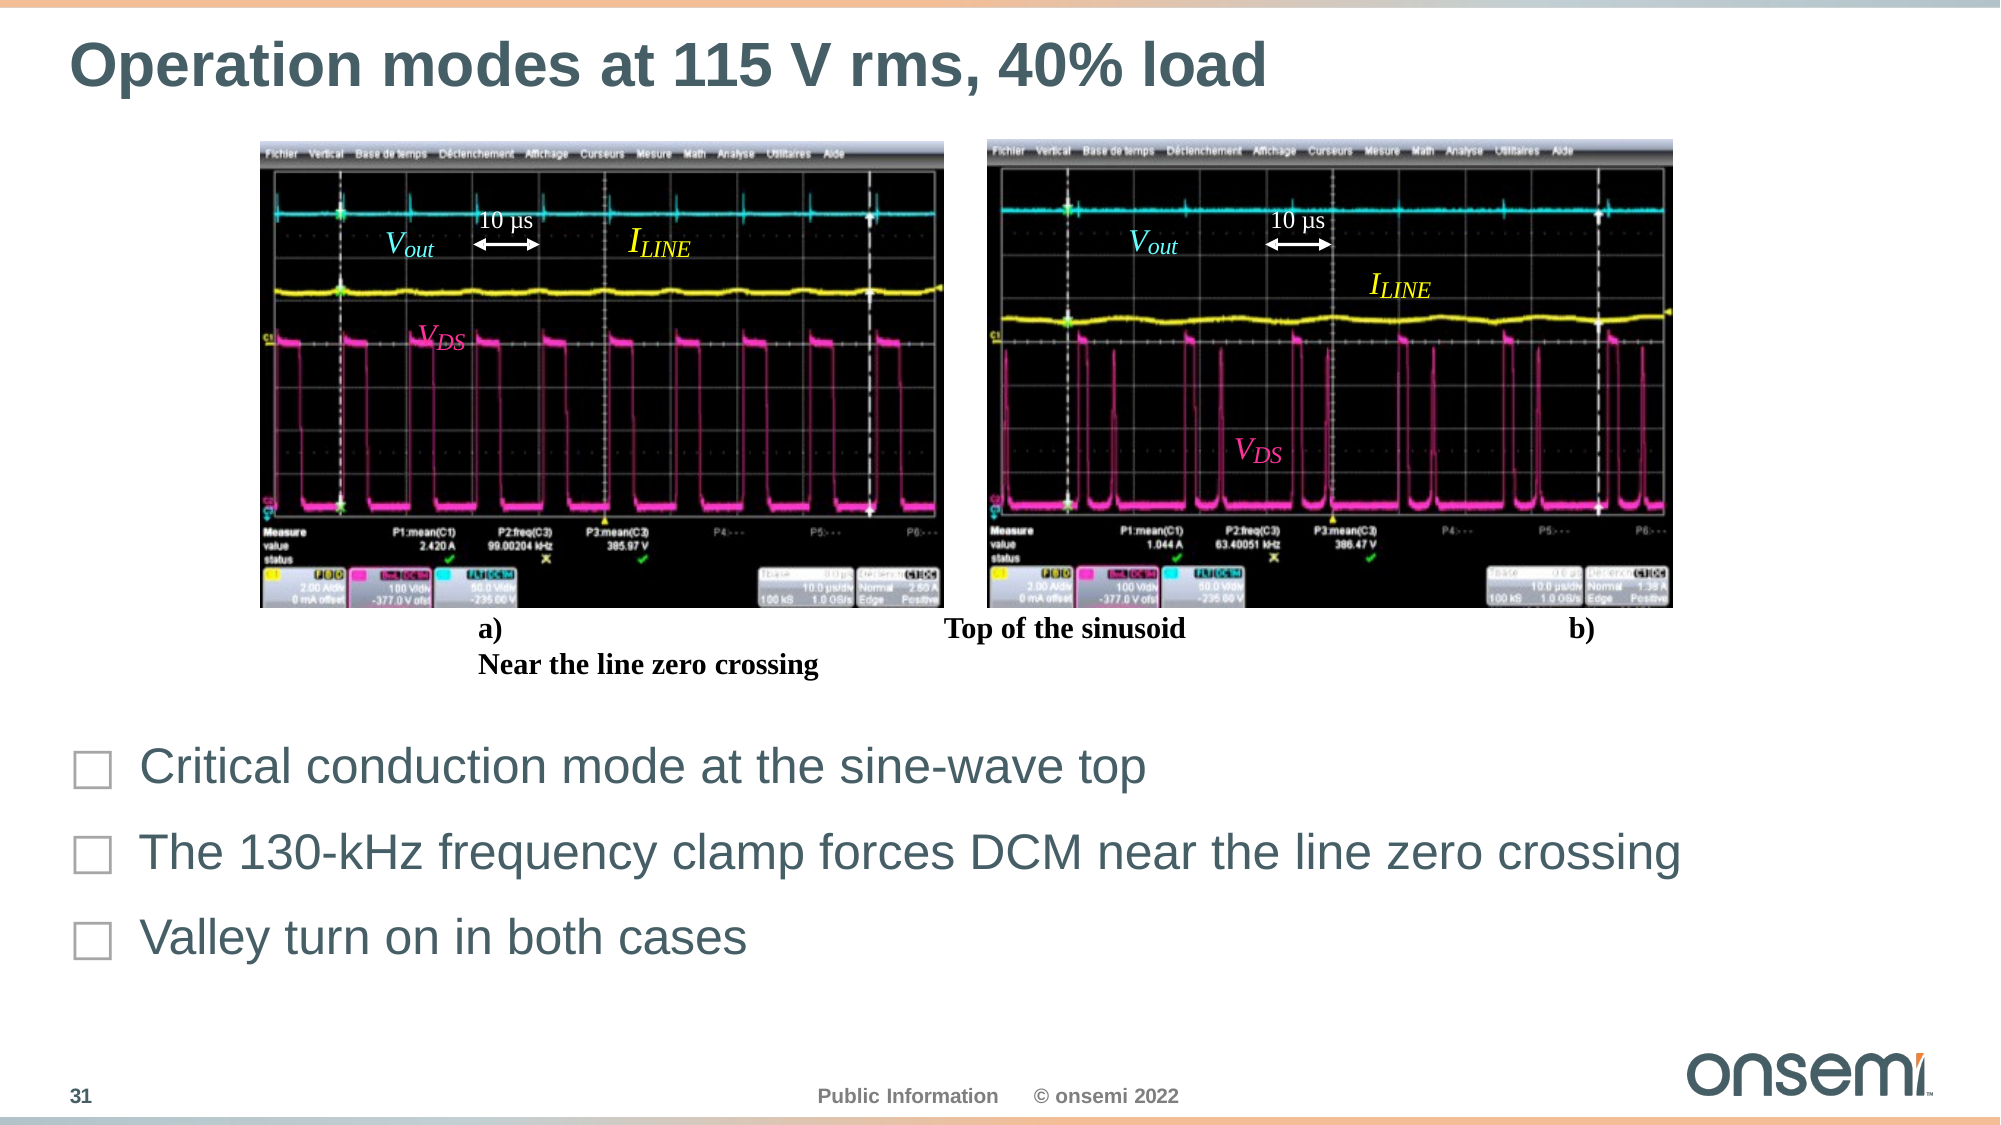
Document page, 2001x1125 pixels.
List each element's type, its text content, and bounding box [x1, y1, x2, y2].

picture [1687, 1053, 1933, 1096]
slide_number © onsemi 2022 [1031, 1083, 1184, 1125]
picture [0, 0, 2000, 8]
footer Public Information [815, 1083, 1006, 1125]
slide_number 10 [63, 1083, 102, 1125]
picture [259, 141, 944, 609]
picture [0, 1117, 63, 1125]
picture [1006, 1117, 1031, 1125]
picture [1184, 1117, 2000, 1125]
picture [987, 139, 1673, 608]
picture [102, 1117, 815, 1125]
text_box a) Top of the sinusoid b) Near the line zero crossing Critical conduction mode at the sine-wave top The 130-kHz frequency clamp forces DCM near the line zero crossing Valley turn on in both cases [67, 605, 1687, 965]
title Operation modes at 115 V rms, 40% load [67, 21, 1856, 212]
